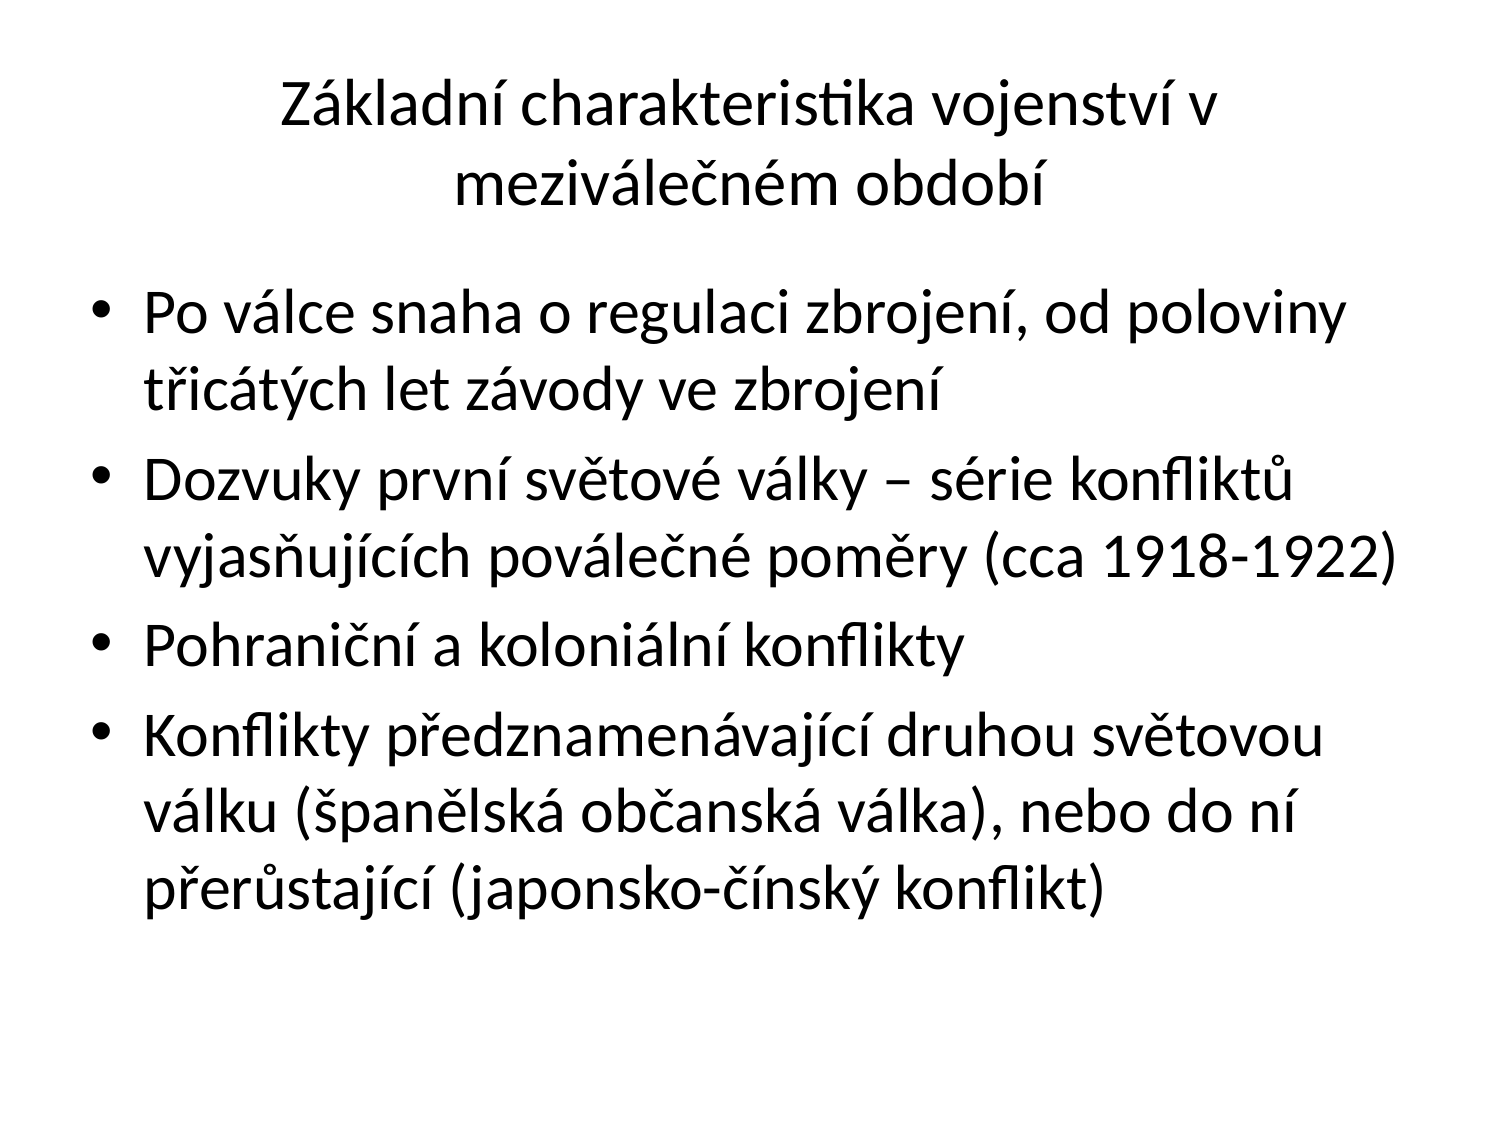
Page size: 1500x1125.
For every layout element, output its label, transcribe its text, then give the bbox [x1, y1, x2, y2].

title Základní charakteristika vojenství v meziválečném období [75, 45, 1425, 233]
list Po válce snaha o regulaci zbrojení, od poloviny třicátých let závody ve zbrojení Dozvuky první světové války – série konfliktů vyjasňujících poválečné poměry (cca 1918-1922) Pohraniční a koloniální konflikty Konflikty předznamenávající druhou světovou válku (španělská občanská válka), nebo do ní přerůstající (japonsko-čínský konflikt) [75, 262, 1425, 1005]
